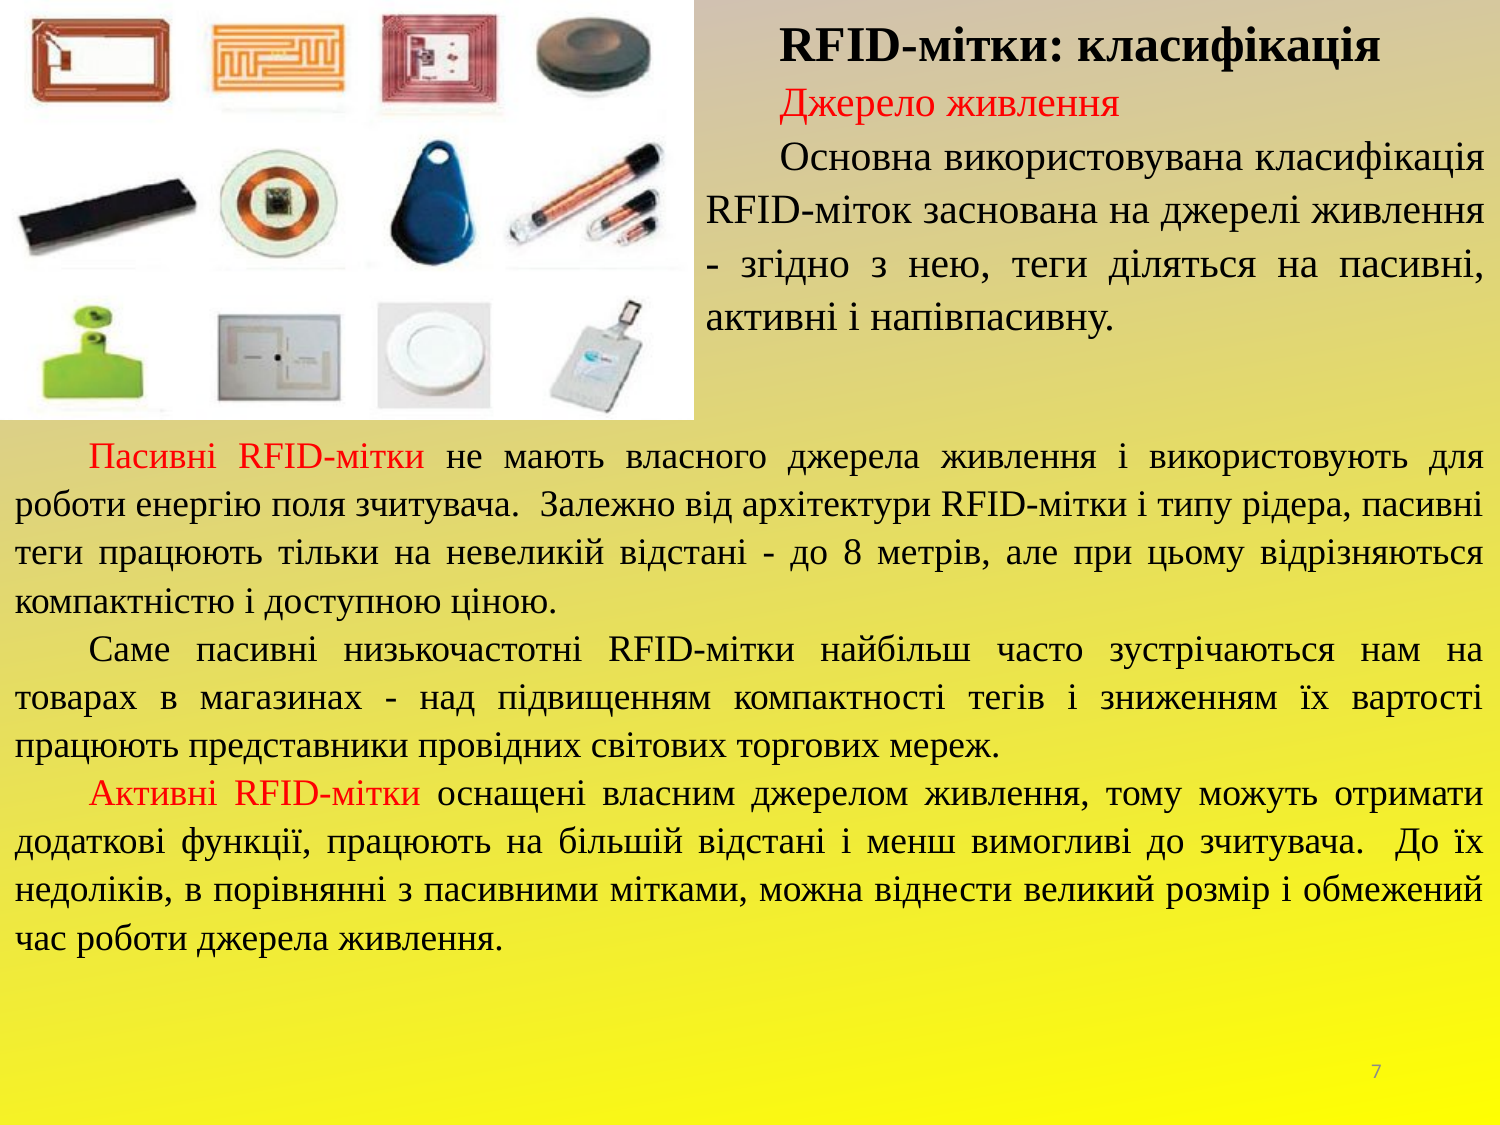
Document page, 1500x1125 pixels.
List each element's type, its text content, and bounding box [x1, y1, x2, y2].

text_box RFID-мітки: класифікація Джерело живлення Основна використовувана класифікація RFID-міток заснована на джерелі живлення - згідно з нею, теги діляться на пасивні, активні і напівпасивну. [694, 0, 1500, 347]
picture [0, 0, 694, 420]
slide_number 7 [1059, 1042, 1397, 1103]
text_box Пасивні RFID-мітки не мають власного джерела живлення і використовують для роботи енергію поля зчитувача. Залежно від архітектури RFID-мітки і типу рідера, пасивні теги працюють тільки на невеликій відстані - до 8 метрів, але при цьому відрізняються компактністю і доступною ціною. Саме пасивні низькочастотні RFID-мітки найбільш часто зустрічаються нам на товарах в магазинах - над підвищенням компактності тегів і зниженням їх вартості працюють представники провідних світових торгових мереж. Активні RFID-мітки оснащені власним джерелом живлення, тому можуть отримати додаткові функції, працюють на більшій відстані і менш вимогливі до зчитувача. До їх недоліків, в порівнянні з пасивними мітками, можна віднести великий розмір і обмежений час роботи джерела живлення. [0, 420, 1500, 1010]
